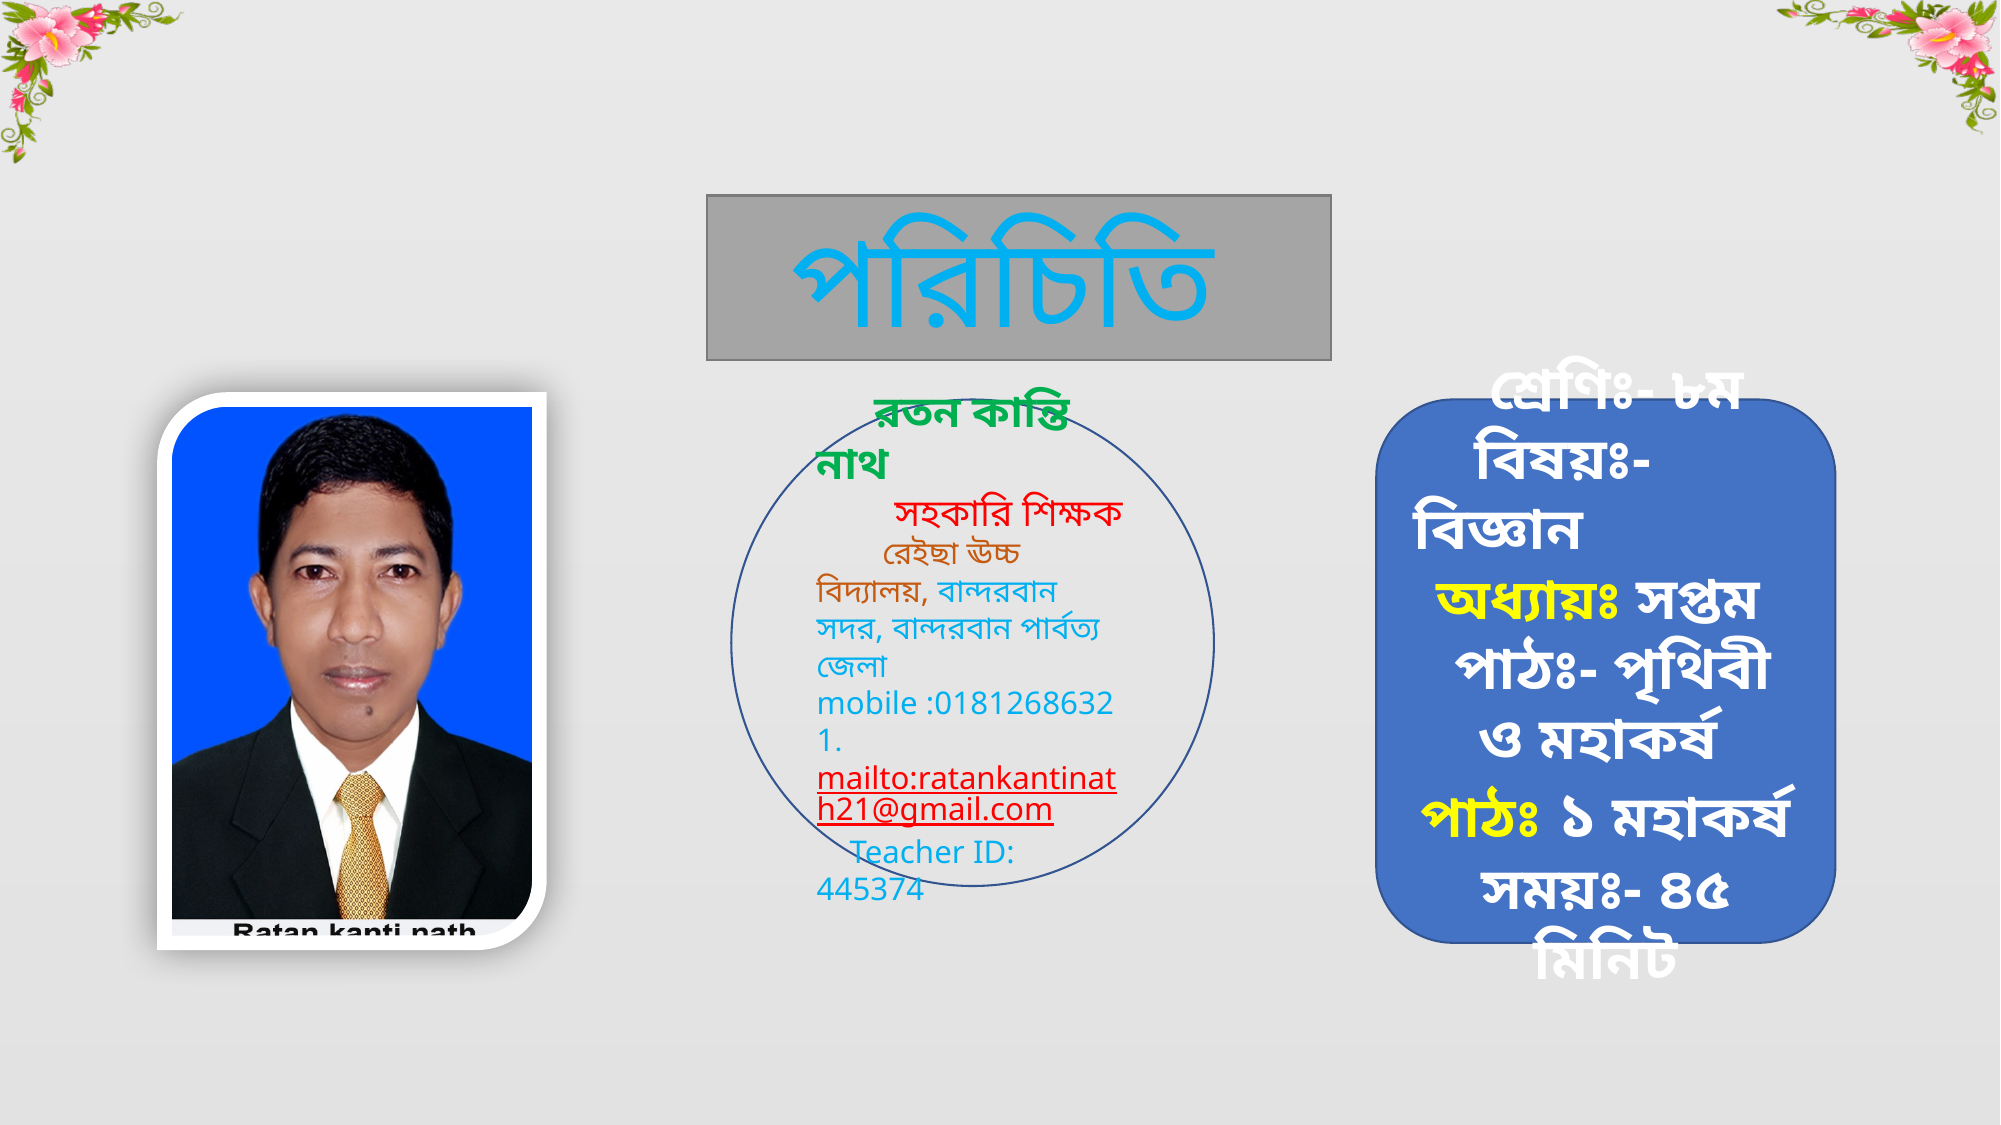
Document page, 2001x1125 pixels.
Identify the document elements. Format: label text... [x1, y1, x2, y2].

picture [164, 399, 540, 943]
text_box পরিচিতি [706, 194, 1332, 361]
text_box রতন কান্তি নাথ সহকারি শিক্ষক রেইছা ঊচ্চ বিদ্যালয়, বান্দরবান সদর, বান্দরবান পার্বত্য জেলা mobile :01812686321. mailto:ratankantinath21@gmail.com Teacher ID: 445374 [730, 398, 1215, 888]
picture [0, 0, 186, 166]
picture [1774, 0, 1999, 181]
text_box শ্রেণিঃ- ৮ম বিষয়ঃ- বিজ্ঞান অধ্যায়ঃ সপ্তম পাঠঃ- পৃথিবী ও মহাকর্ষ পাঠঃ ১ মহাকর্ষ সময়ঃ- ৪৫ মিনিট [1375, 398, 1837, 944]
